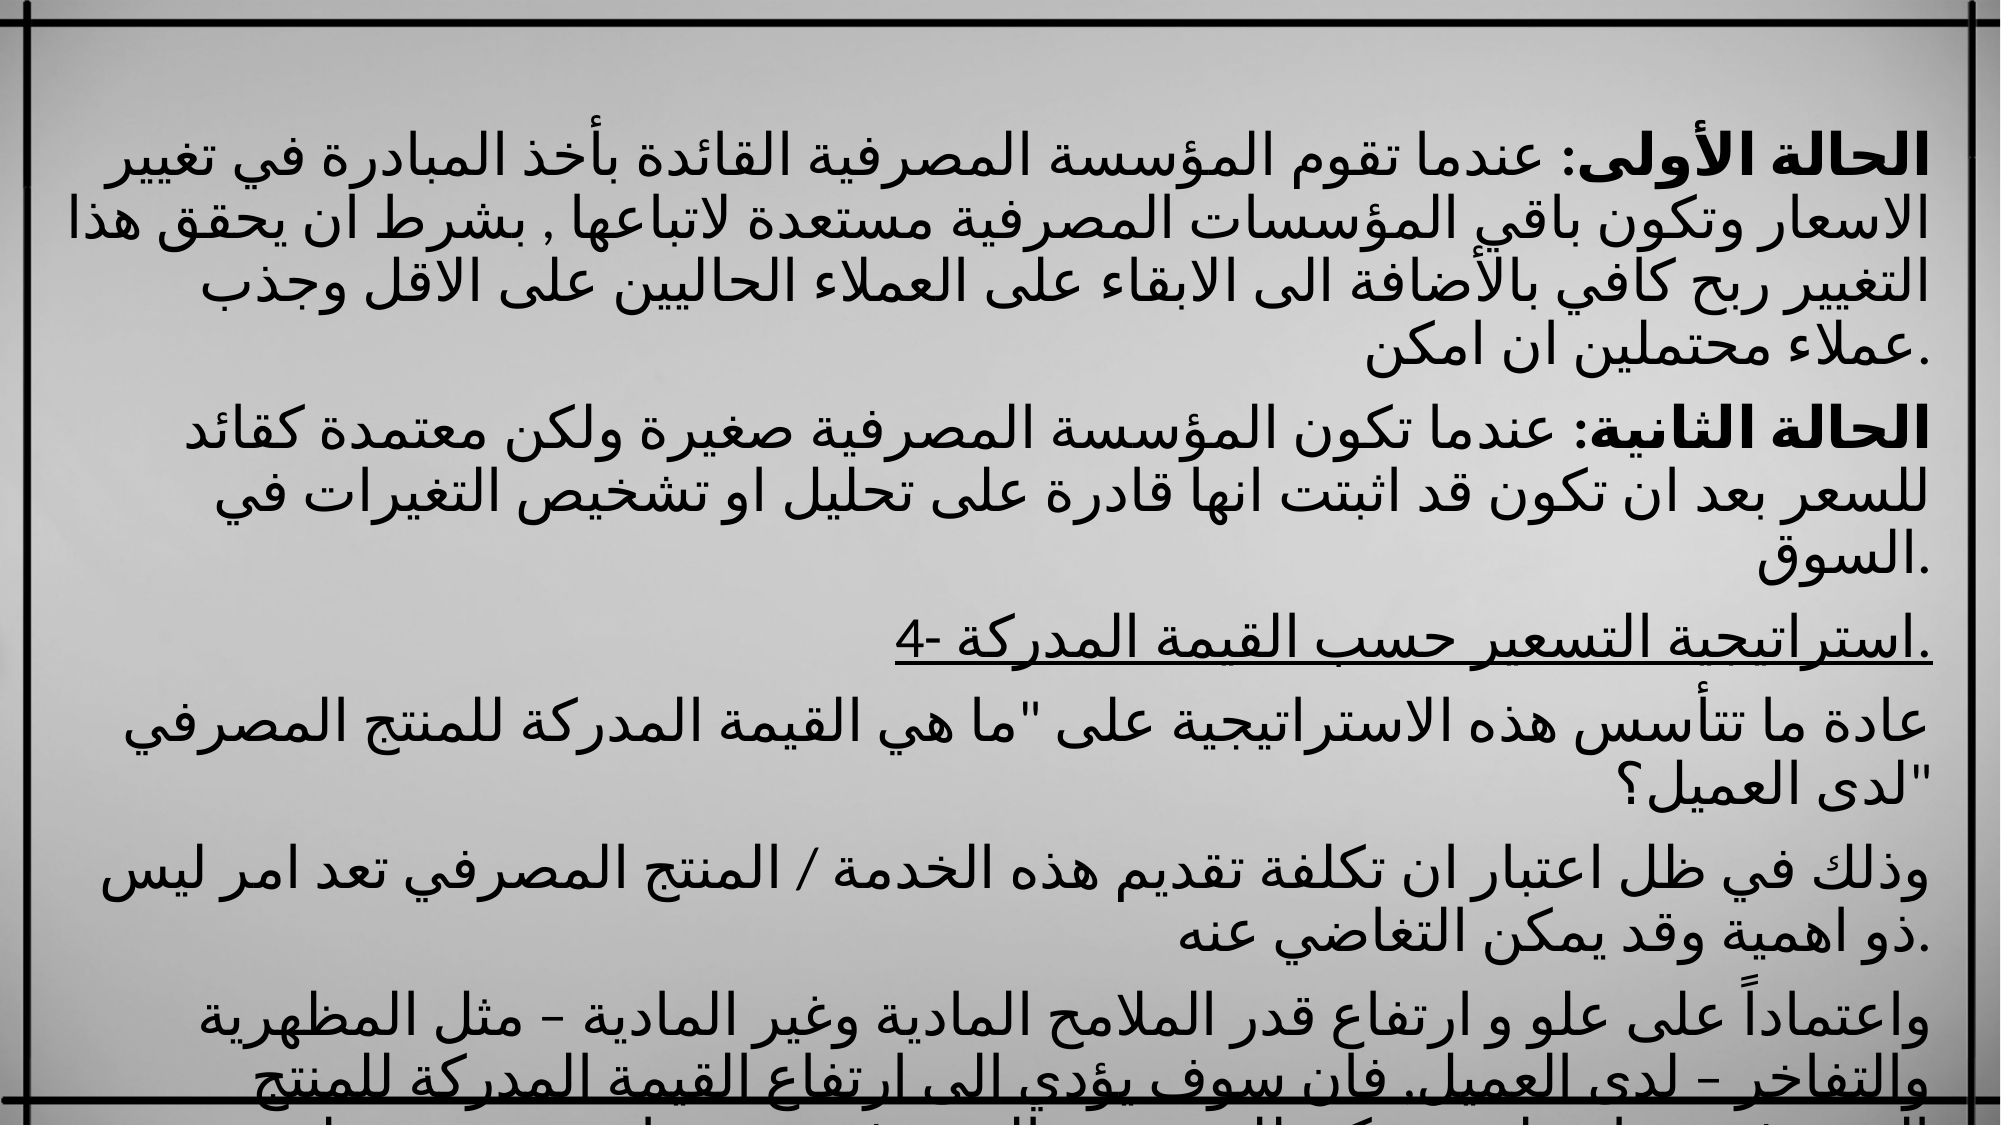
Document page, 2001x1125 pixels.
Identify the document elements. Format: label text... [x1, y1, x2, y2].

list الحالة الأولى: عندما تقوم المؤسسة المصرفية القائدة بأخذ المبادرة في تغيير الاسعار وتكون باقي المؤسسات المصرفية مستعدة لاتباعها , بشرط ان يحقق هذا التغيير ربح كافي بالأضافة الى الابقاء على العملاء الحاليين على الاقل وجذب عملاء محتملين ان امكن. الحالة الثانية: عندما تكون المؤسسة المصرفية صغيرة ولكن معتمدة كقائد للسعر بعد ان تكون قد اثبتت انها قادرة على تحليل او تشخيص التغيرات في السوق. 4- استراتيجية التسعير حسب القيمة المدركة. عادة ما تتأسس هذه الاستراتيجية على "ما هي القيمة المدركة للمنتج المصرفي لدى العميل؟" وذلك في ظل اعتبار ان تكلفة تقديم هذه الخدمة / المنتج المصرفي تعد امر ليس ذو اهمية وقد يمكن التغاضي عنه. واعتماداً على علو و ارتفاع قدر الملامح المادية وغير المادية – مثل المظهرية والتفاخر – لدى العميل, فان سوف يؤدي الى ارتفاع القيمة المدركة للمنتج المصرفي وبناء عليه ويمكن للمؤسسة المصرفية تحديد اسعر مرتفعة لهذه الخدمة والعكس بالعكس [46, 117, 1948, 1125]
picture [0, 0, 2001, 1125]
